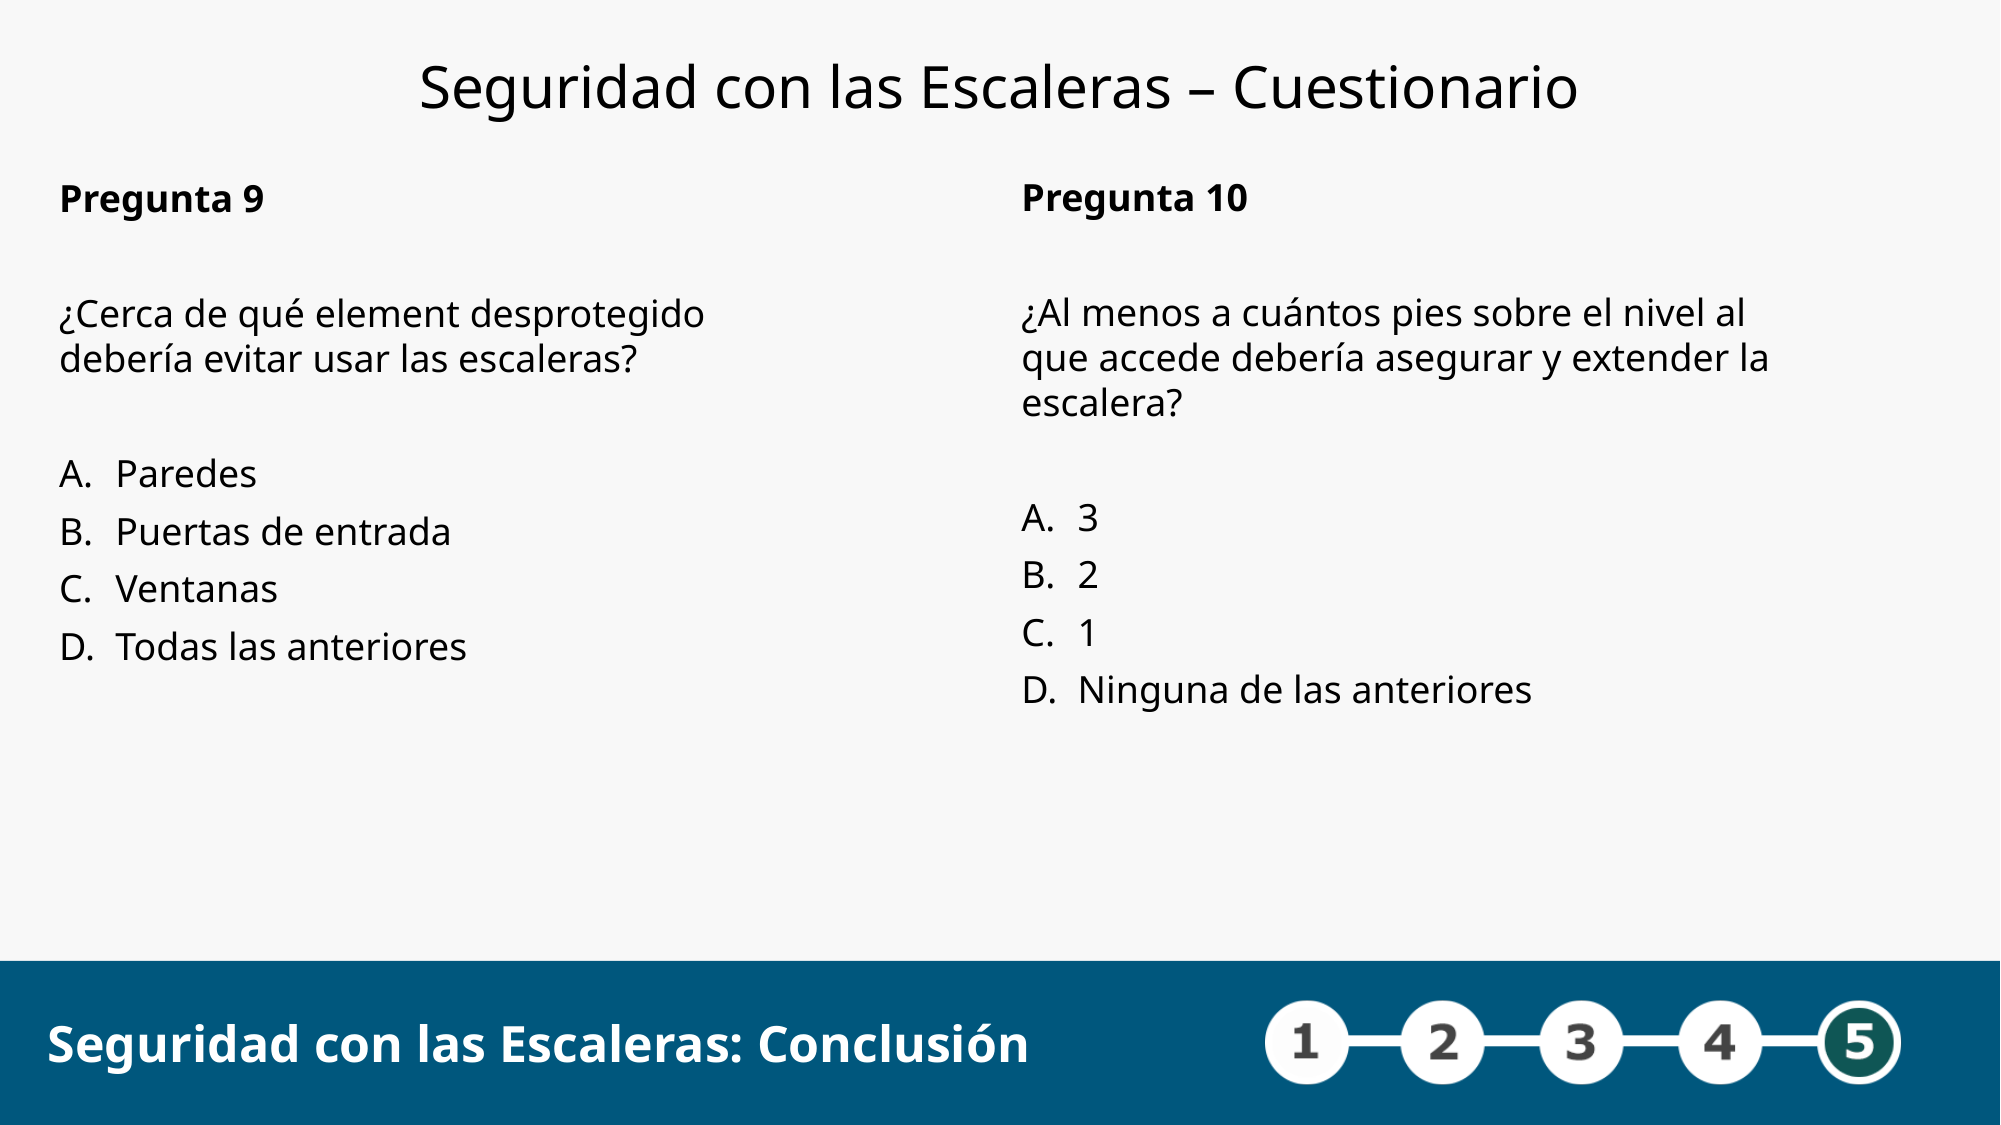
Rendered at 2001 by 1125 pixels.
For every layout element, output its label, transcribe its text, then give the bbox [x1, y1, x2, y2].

text_box [0, 960, 2000, 1125]
title Seguridad con las Escaleras – Cuestionario [97, 50, 1902, 167]
picture [1266, 1001, 1901, 1084]
text_box Pregunta 9 ¿Cerca de qué element desprotegido debería evitar usar las escaleras? Paredes Puertas de entrada Ventanas Todas las anteriores [44, 168, 854, 676]
text_box Seguridad con las Escaleras: Conclusión [33, 1004, 1230, 1080]
text_box Pregunta 10 ¿Al menos a cuántos pies sobre el nivel al que accede debería asegurar y extender la escalera? 3 2 1 Ninguna de las anteriores [1006, 166, 1816, 719]
